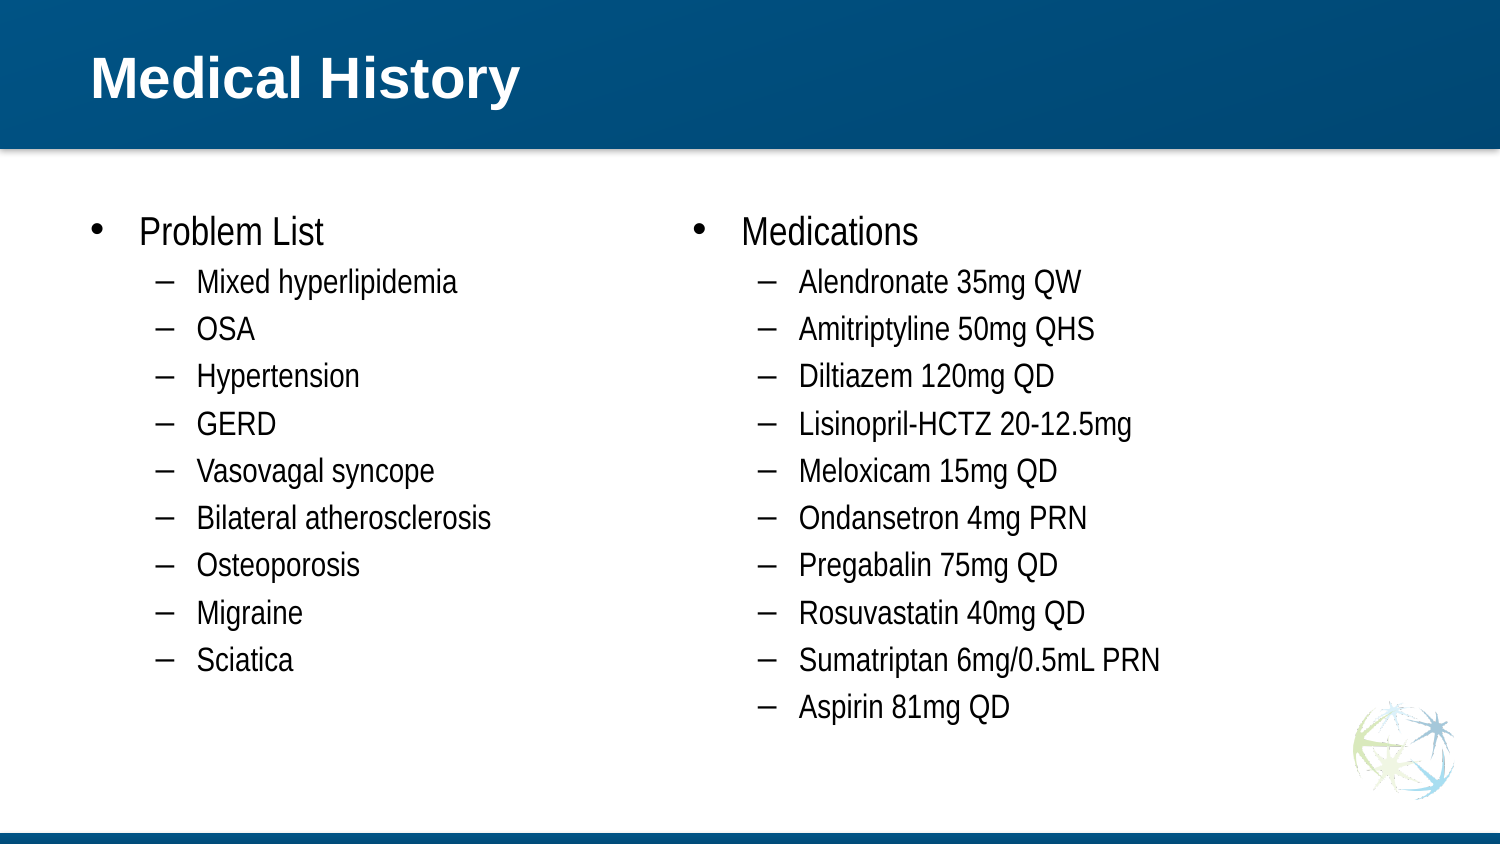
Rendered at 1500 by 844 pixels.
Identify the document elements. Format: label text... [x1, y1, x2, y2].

title Medical History [75, 0, 1425, 149]
list Problem List Mixed hyperlipidemia OSA Hypertension GERD Vasovagal syncope Bilateral atherosclerosis Osteoporosis Migraine Sciatica Medications Alendronate 35mg QW Amitriptyline 50mg QHS Diltiazem 120mg QD Lisinopril-HCTZ 20-12.5mg Meloxicam 15mg QD Ondansetron 4mg PRN Pregabalin 75mg QD Rosuvastatin 40mg QD Sumatriptan 6mg/0.5mL PRN Aspirin 81mg QD [75, 196, 1310, 754]
